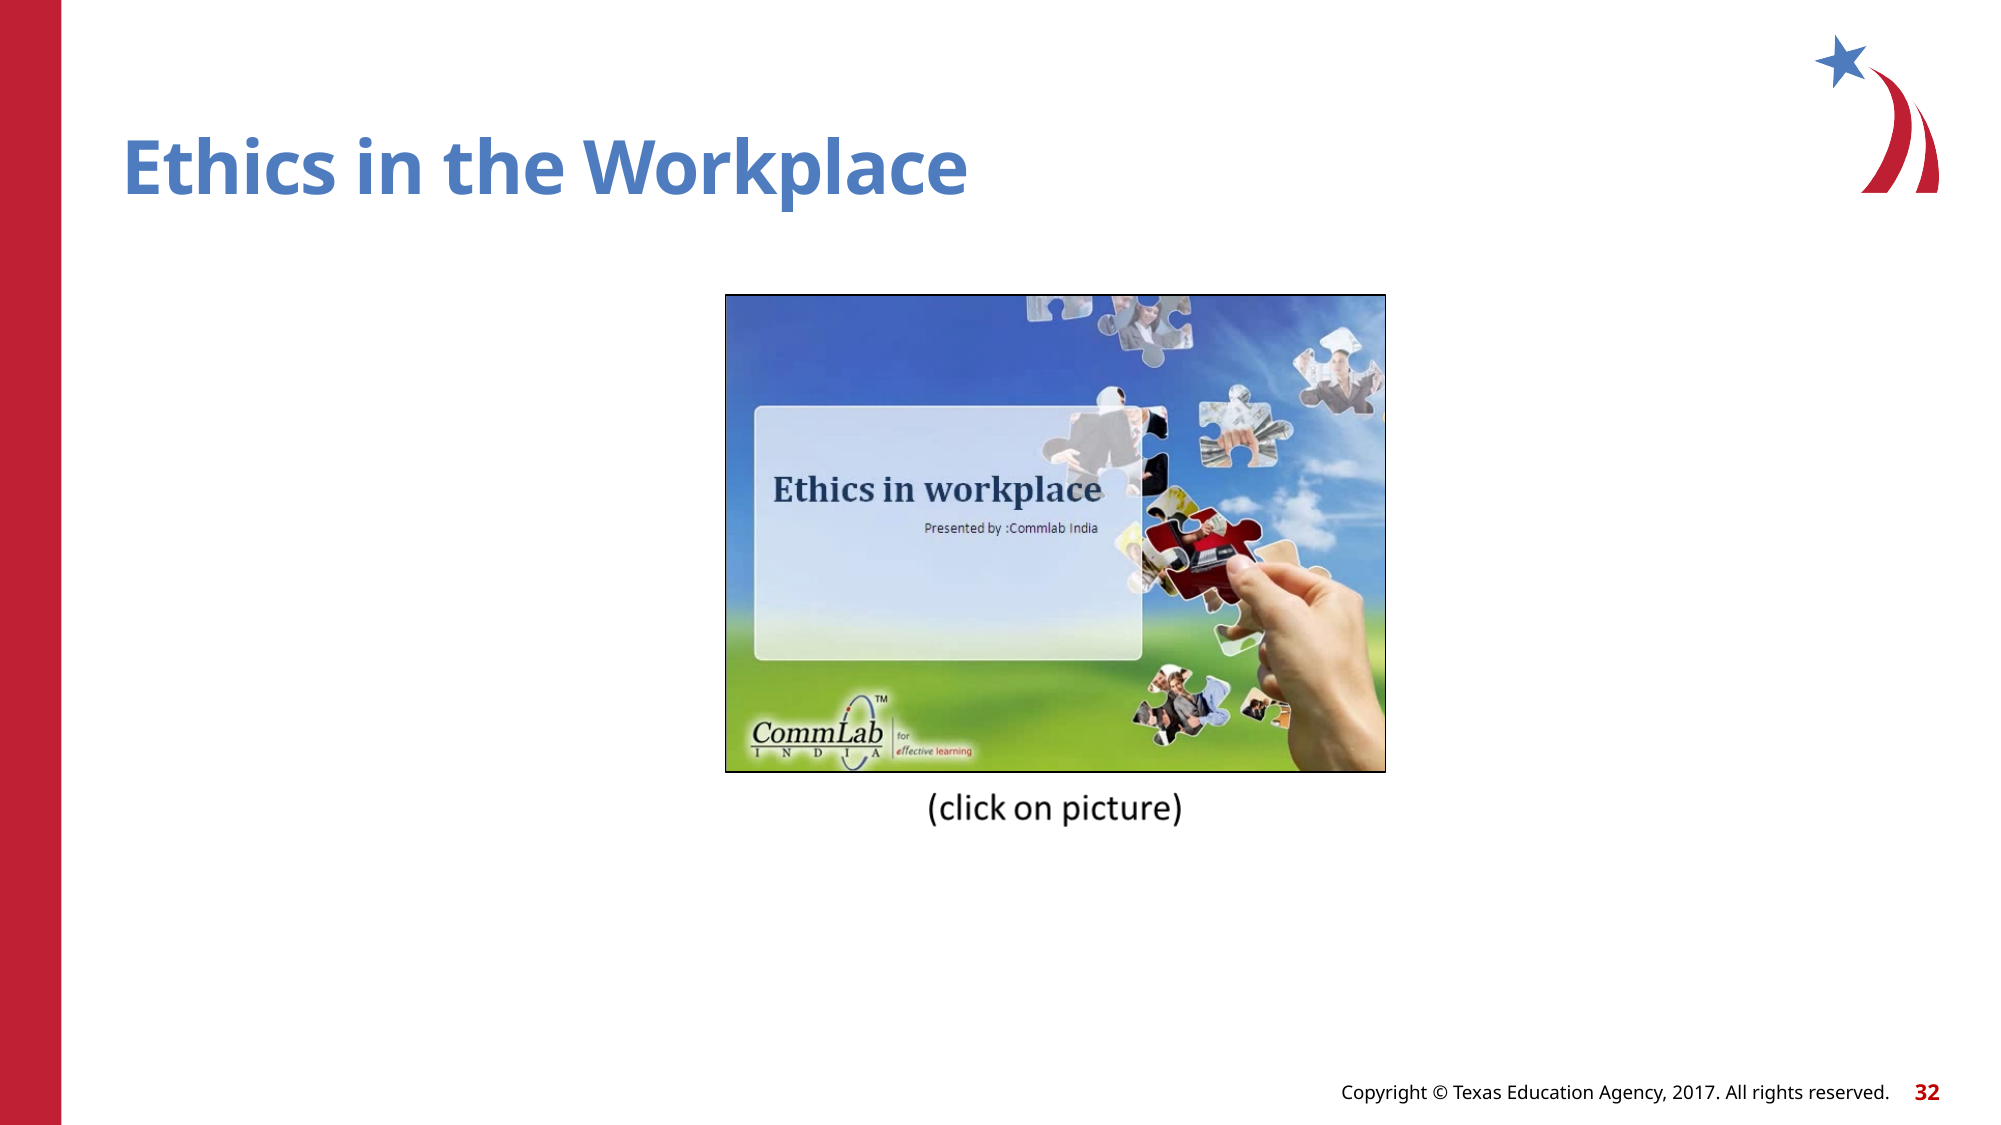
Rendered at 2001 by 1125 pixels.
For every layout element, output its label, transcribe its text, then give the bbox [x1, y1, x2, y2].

picture [1814, 34, 1939, 193]
title Ethics in the Workplace [121, 66, 1772, 211]
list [862, 772, 1250, 853]
picture [726, 295, 1385, 772]
